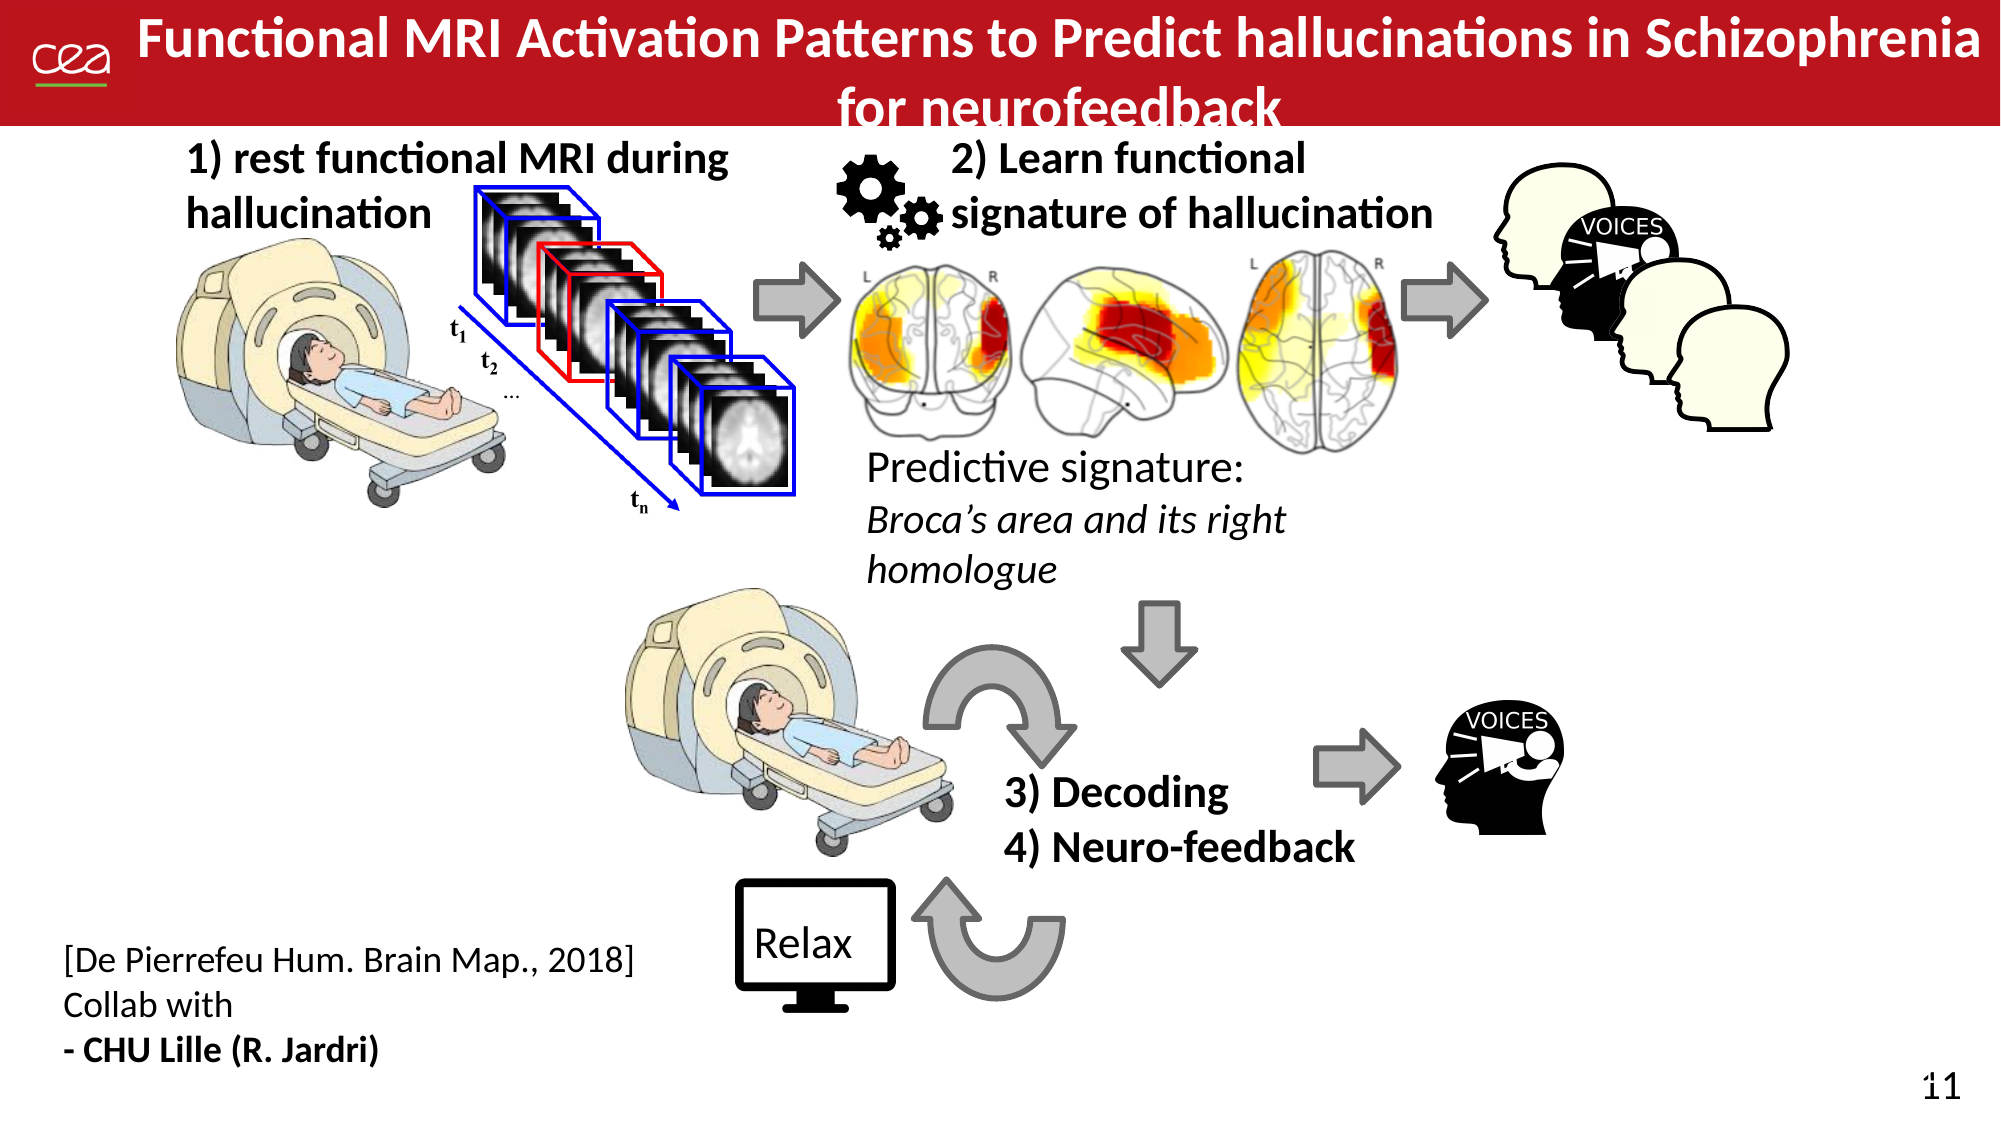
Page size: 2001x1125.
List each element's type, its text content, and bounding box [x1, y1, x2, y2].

text_box Functional MRI Activation Patterns to Predict hallucinations in Schizophrenia for neurofeedback [120, 11, 2000, 128]
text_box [925, 603, 1564, 857]
text_box <number> [1855, 1055, 1993, 1081]
picture [176, 184, 755, 529]
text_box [734, 865, 1063, 1026]
picture [1492, 162, 1795, 432]
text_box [755, 119, 1487, 536]
text_box 1) rest functional MRI during hallucination [170, 119, 754, 225]
picture [625, 587, 955, 857]
text_box [De Pierrefeu Hum. Brain Map., 2018] Collab with - CHU Lille (R. Jardri) [48, 927, 851, 1056]
picture [9, 8, 133, 110]
